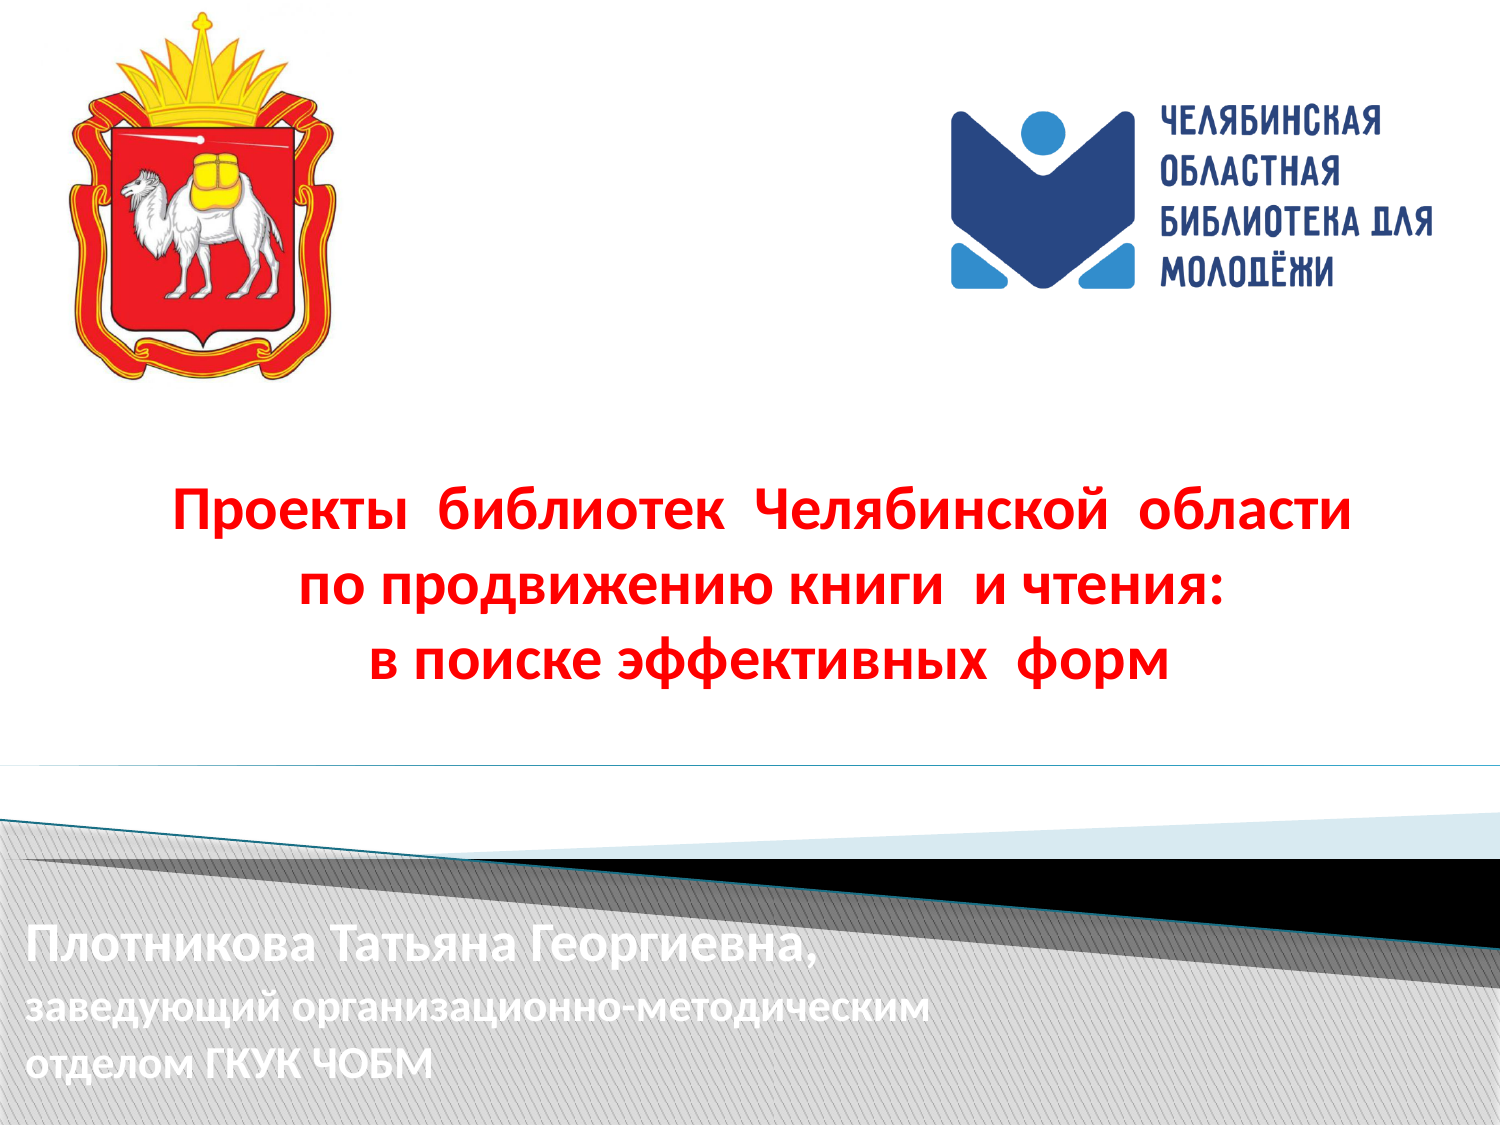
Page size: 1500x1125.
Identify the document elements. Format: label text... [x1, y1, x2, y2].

picture [5, 859, 962, 905]
picture [40, 2, 353, 390]
title Проекты библиотек Челябинской области по продвижению книги и чтения: в поиске эффективных форм [108, 373, 1432, 700]
picture [1293, 933, 1500, 989]
subtitle Плотникова Татьяна Георгиевна, заведующий организационно-методическим отделом ГКУК ЧОБМ [17, 905, 1293, 1102]
picture [950, 102, 1432, 289]
